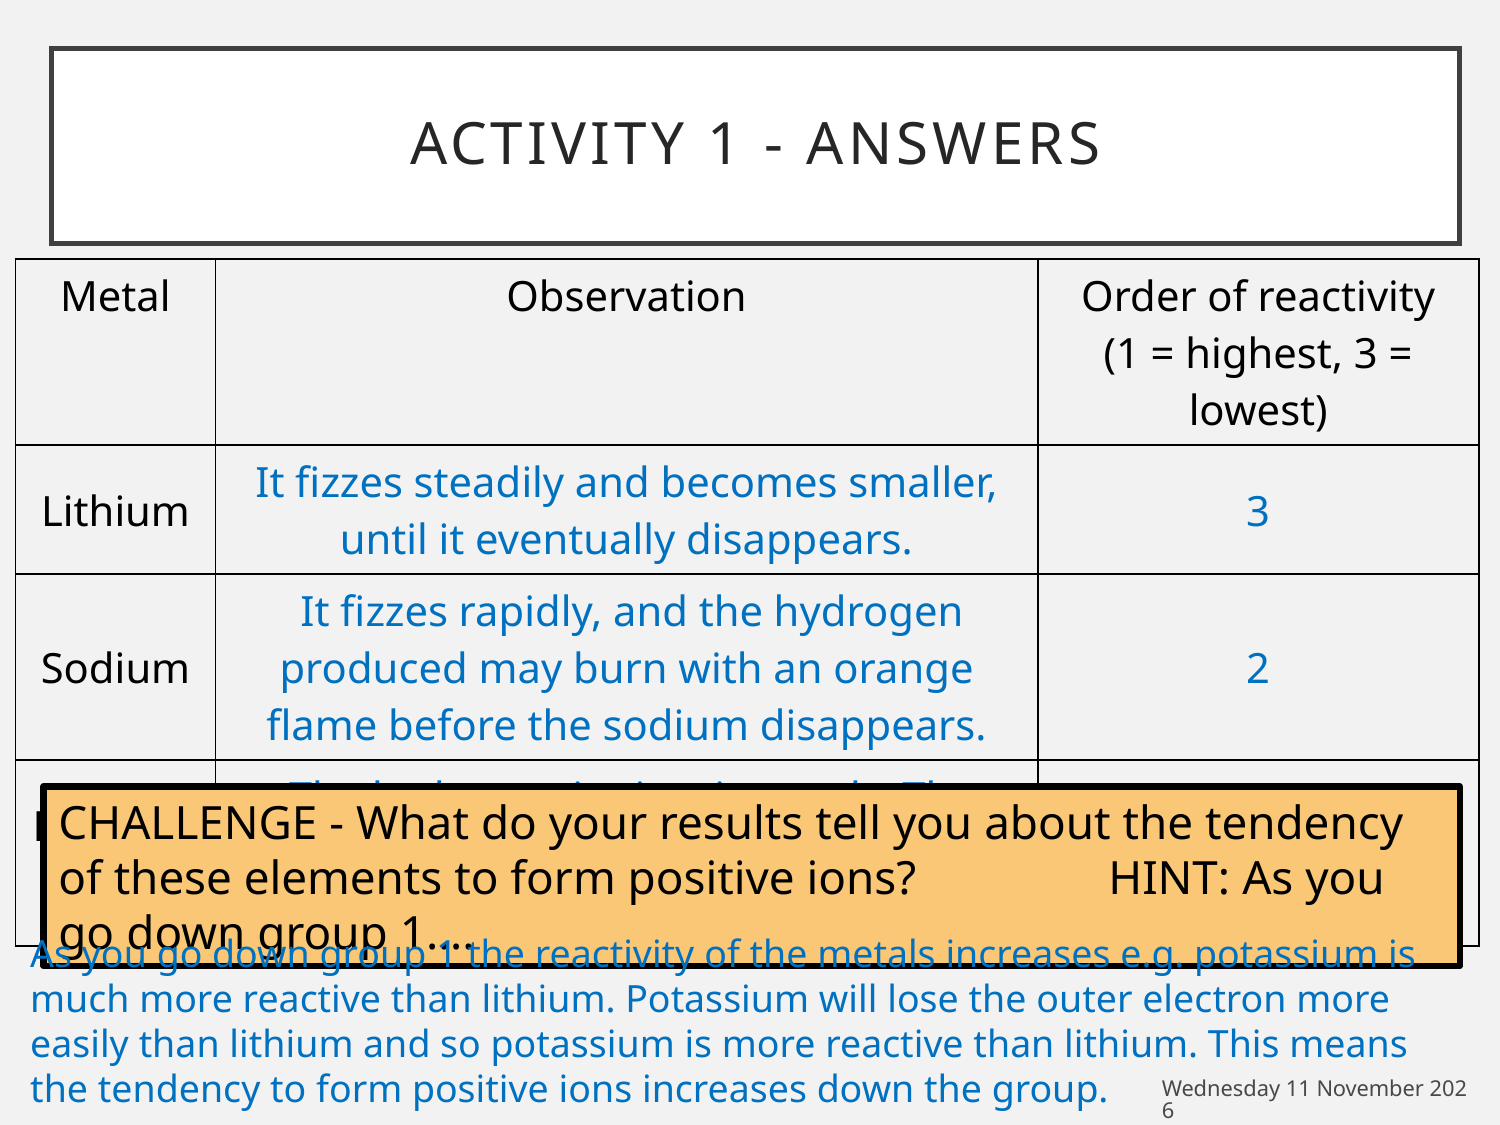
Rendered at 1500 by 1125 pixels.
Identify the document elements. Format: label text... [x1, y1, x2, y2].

table_header Order of reactivity (1 = highest, 3 = lowest) [1039, 260, 1478, 444]
table_cell It fizzes rapidly, and the hydrogen produced may burn with an orange flame before the sodium disappears. [216, 575, 1037, 759]
table_cell It fizzes steadily and becomes smaller, until it eventually disappears. [216, 446, 1037, 573]
table_cell The hydrogen ignites instantly. The metal is also set on fire, with sparks and a lilac flame. [216, 761, 1037, 786]
title ACTIVITY 1 - ANSWERS [49, 46, 1462, 246]
table_cell 2 [1039, 575, 1478, 759]
table_cell 3 [1039, 446, 1478, 573]
table_cell Sodium [16, 575, 215, 759]
table_cell 1 [1039, 761, 1478, 922]
table_header Observation [216, 260, 1037, 444]
table_cell Potassium [16, 761, 215, 922]
table_header Metal [16, 260, 215, 444]
text_box As you go down group 1 the reactivity of the metals increases e.g. potassium is much more reactive than lithium. Potassium will lose the outer electron more easily than lithium and so potassium is more reactive than lithium. This means the tendency to form positive ions increases down the group. [15, 922, 1486, 1118]
table_cell Lithium [16, 446, 215, 573]
text_box CHALLENGE - What do your results tell you about the tendency of these elements to form positive ions? HINT: As you go down group 1…. [43, 786, 1460, 922]
